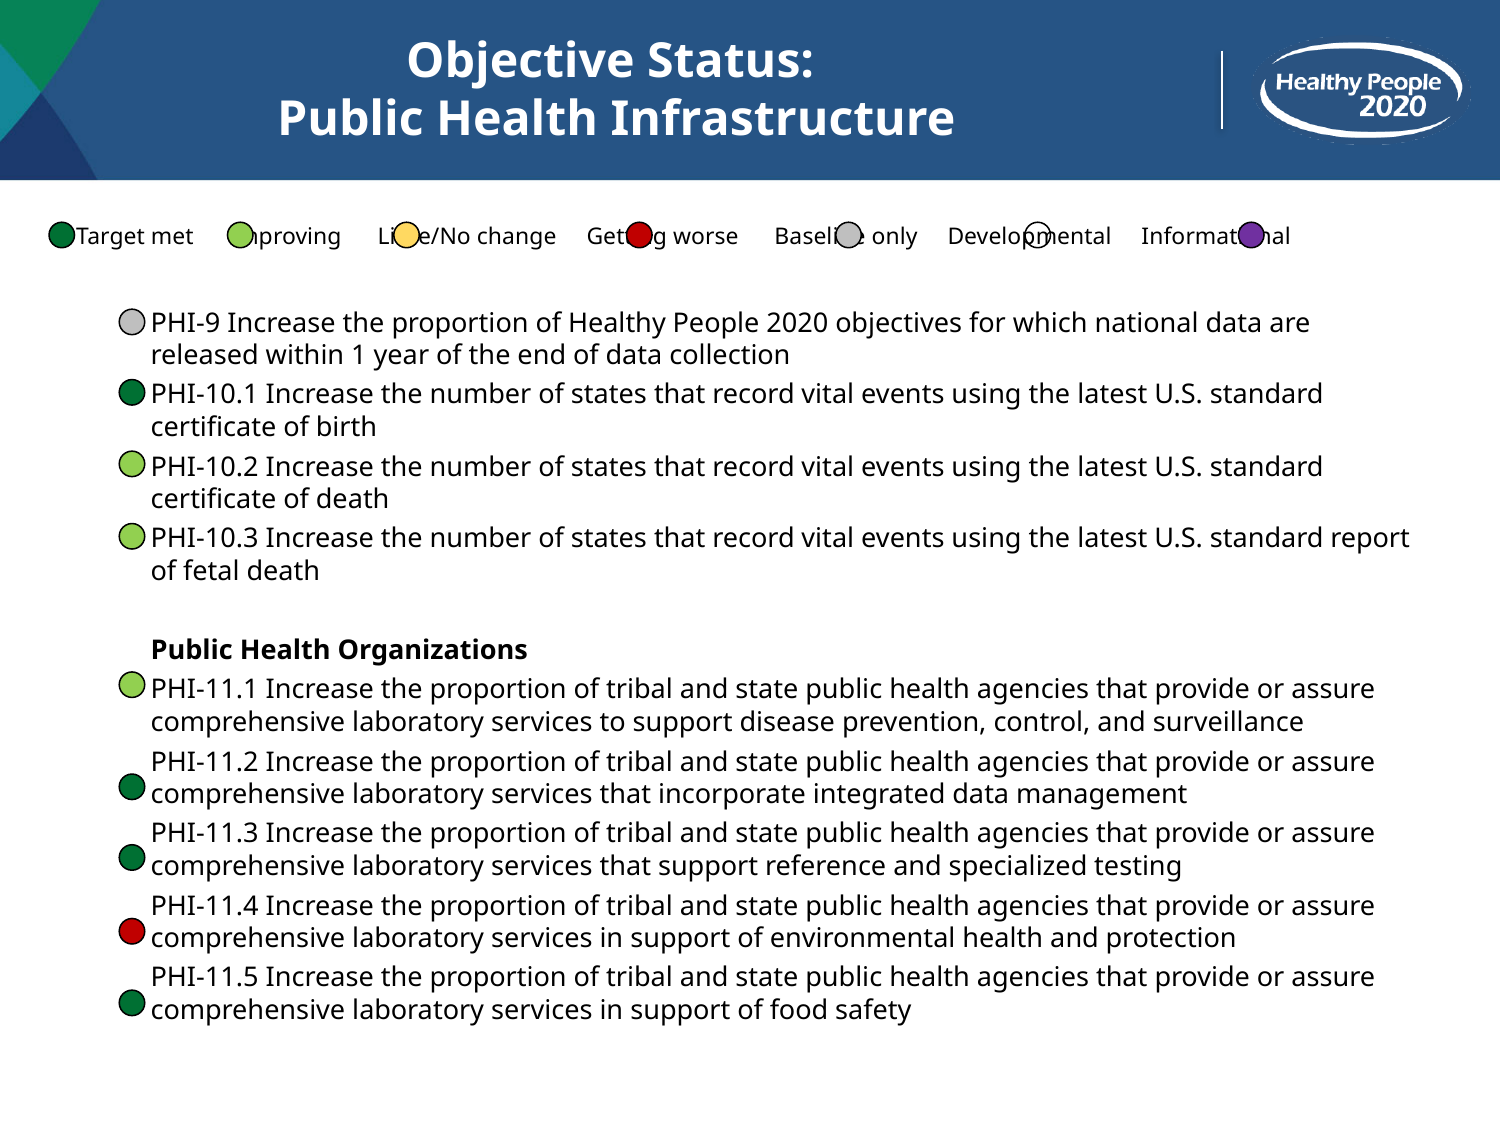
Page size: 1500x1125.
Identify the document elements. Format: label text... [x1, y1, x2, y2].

text_box [119, 918, 145, 944]
text_box Target met Improving Little/No change Getting worse Baseline only Developmental Informational [37, 213, 1457, 257]
text_box [49, 222, 75, 248]
title Objective Status: Public Health Infrastructure [122, 21, 1111, 153]
picture [0, 0, 1500, 1125]
text_box [119, 774, 145, 800]
text_box [626, 222, 653, 248]
text_box [119, 990, 145, 1016]
text_box [119, 844, 145, 871]
text_box [393, 222, 420, 248]
text_box [1238, 222, 1265, 248]
list PHI-9 Increase the proportion of Healthy People 2020 objectives for which national data are released within 1 year of the end of data collection PHI-10.1 Increase the number of states that record vital events using the latest U.S. standard certificate of birth PHI-10.2 Increase the number of states that record vital events using the latest U.S. standard certificate of death PHI-10.3 Increase the number of states that record vital events using the latest U.S. standard report of fetal death Public Health Organizations PHI-11.1 Increase the proportion of tribal and state public health agencies that provide or assure comprehensive laboratory services to support disease prevention, control, and surveillance PHI-11.2 Increase the proportion of tribal and state public health agencies that provide or assure comprehensive laboratory services that incorporate integrated data management PHI-11.3 Increase the proportion of tribal and state public health agencies that provide or assure comprehensive laboratory services that support reference and specialized testing PHI-11.4 Increase the proportion of tribal and state public health agencies that provide or assure comprehensive laboratory services in support of environmental health and protection PHI-11.5 Increase the proportion of tribal and state public health agencies that provide or assure comprehensive laboratory services in support of food safety [60, 258, 1439, 1069]
text_box [227, 222, 253, 248]
text_box [119, 379, 145, 406]
text_box [1024, 222, 1051, 248]
text_box [835, 222, 862, 248]
text_box [119, 451, 145, 477]
text_box [119, 309, 145, 335]
text_box [119, 523, 145, 550]
text_box [119, 671, 145, 698]
